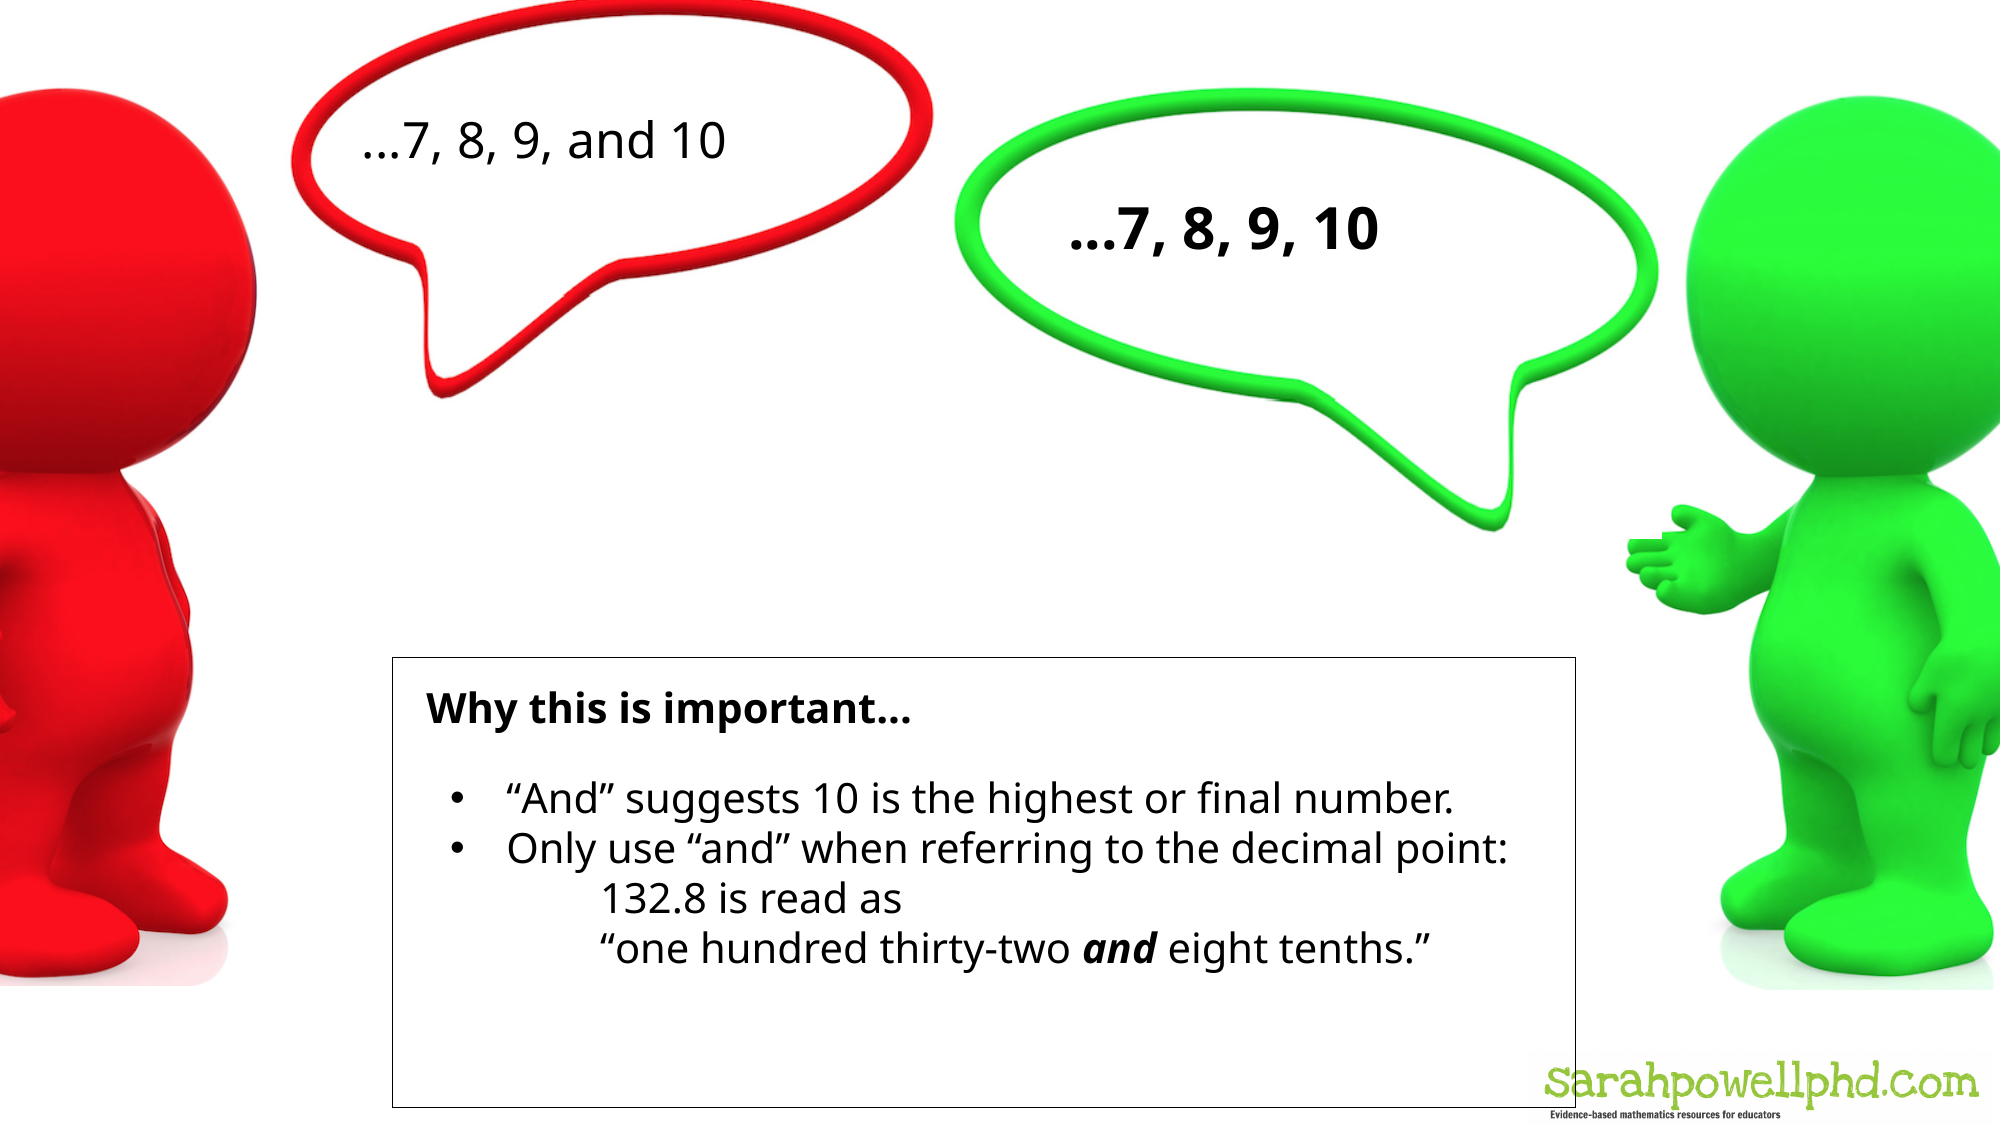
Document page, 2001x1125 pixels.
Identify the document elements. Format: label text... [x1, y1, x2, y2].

text_box [392, 657, 1576, 1108]
picture [0, 0, 2000, 990]
text_box Why this is important... [411, 674, 1524, 739]
text_box “And” suggests 10 is the highest or final number. Only use “and” when referring to the decimal point: 132.8 is read as “one hundred thirty-two and eight tenths.” [435, 764, 1548, 1030]
picture [1526, 1051, 1993, 1125]
